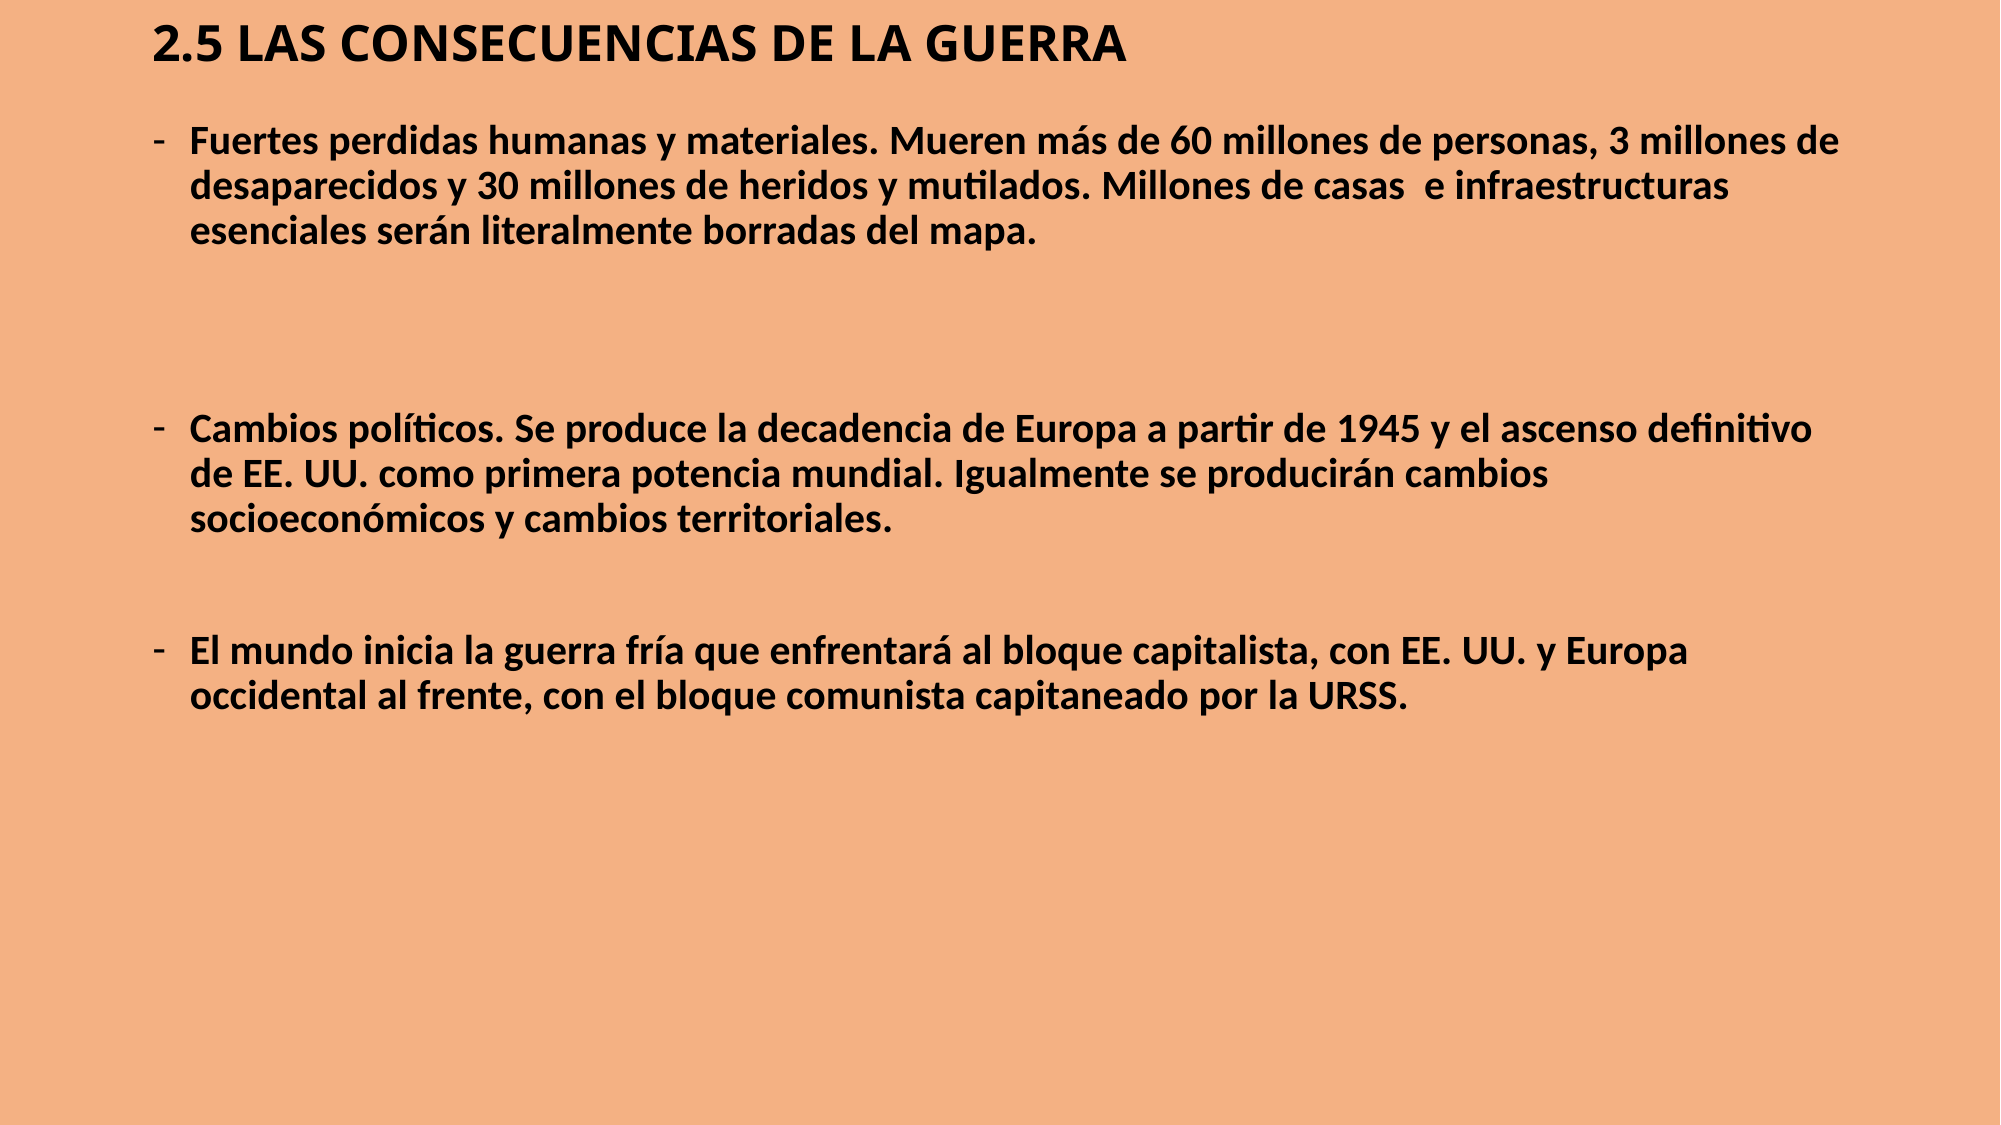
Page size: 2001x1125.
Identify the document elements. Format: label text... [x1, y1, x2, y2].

text_box 2.5 LAS CONSECUENCIAS DE LA GUERRA [137, 0, 1863, 111]
text_box Fuertes perdidas humanas y materiales. Mueren más de 60 millones de personas, 3 millones de desaparecidos y 30 millones de heridos y mutilados. Millones de casas e infraestructuras esenciales serán literalmente borradas del mapa. Cambios políticos. Se produce la decadencia de Europa a partir de 1945 y el ascenso definitivo de EE. UU. como primera potencia mundial. Igualmente se producirán cambios socioeconómicos y cambios territoriales. El mundo inicia la guerra fría que enfrentará al bloque capitalista, con EE. UU. y Europa occidental al frente, con el bloque comunista capitaneado por la URSS. [137, 111, 1863, 1108]
